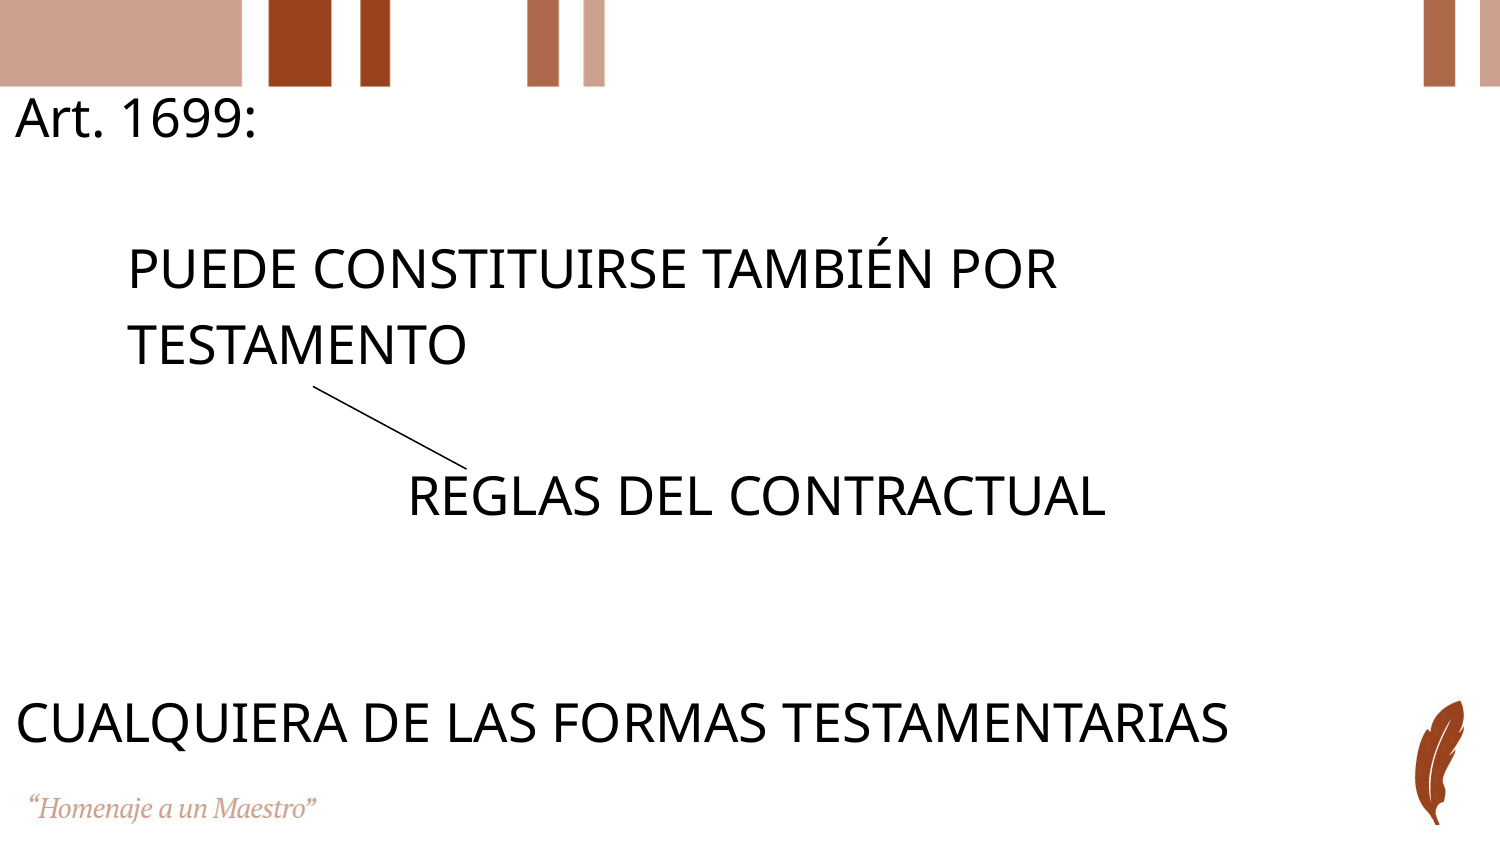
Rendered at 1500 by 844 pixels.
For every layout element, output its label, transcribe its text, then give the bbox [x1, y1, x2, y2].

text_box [312, 386, 467, 470]
list Art. 1699: PUEDE CONSTITUIRSE TAMBIÉN POR TESTAMENTO REGLAS DEL CONTRACTUAL CUALQUIERA DE LAS FORMAS TESTAMENTARIAS [0, 0, 1500, 844]
